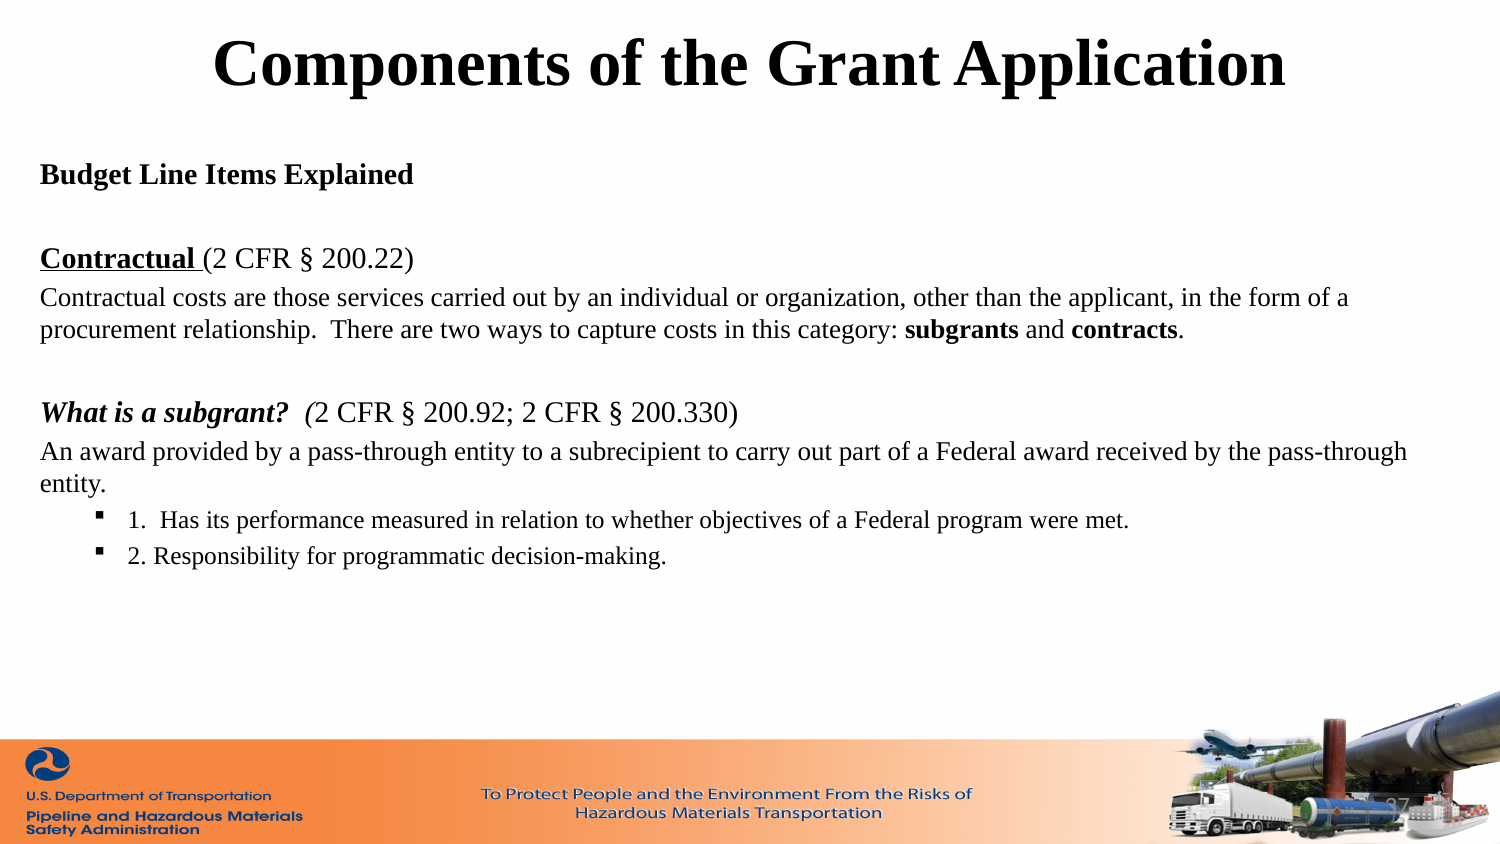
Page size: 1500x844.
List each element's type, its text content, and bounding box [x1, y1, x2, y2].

list Budget Line Items Explained Contractual (2 CFR § 200.22) Contractual costs are those services carried out by an individual or organization, other than the applicant, in the form of a procurement relationship. There are two ways to capture costs in this category: subgrants and contracts. What is a subgrant? (2 CFR § 200.92; 2 CFR § 200.330) An award provided by a pass-through entity to a subrecipient to carry out part of a Federal award received by the pass-through entity. 1. Has its performance measured in relation to whether objectives of a Federal program were met. 2. Responsibility for programmatic decision-making. [24, 146, 1475, 635]
text_box Components of the Grant Application [24, 12, 1475, 107]
slide_number 37 [1074, 782, 1425, 827]
picture [0, 0, 1500, 844]
